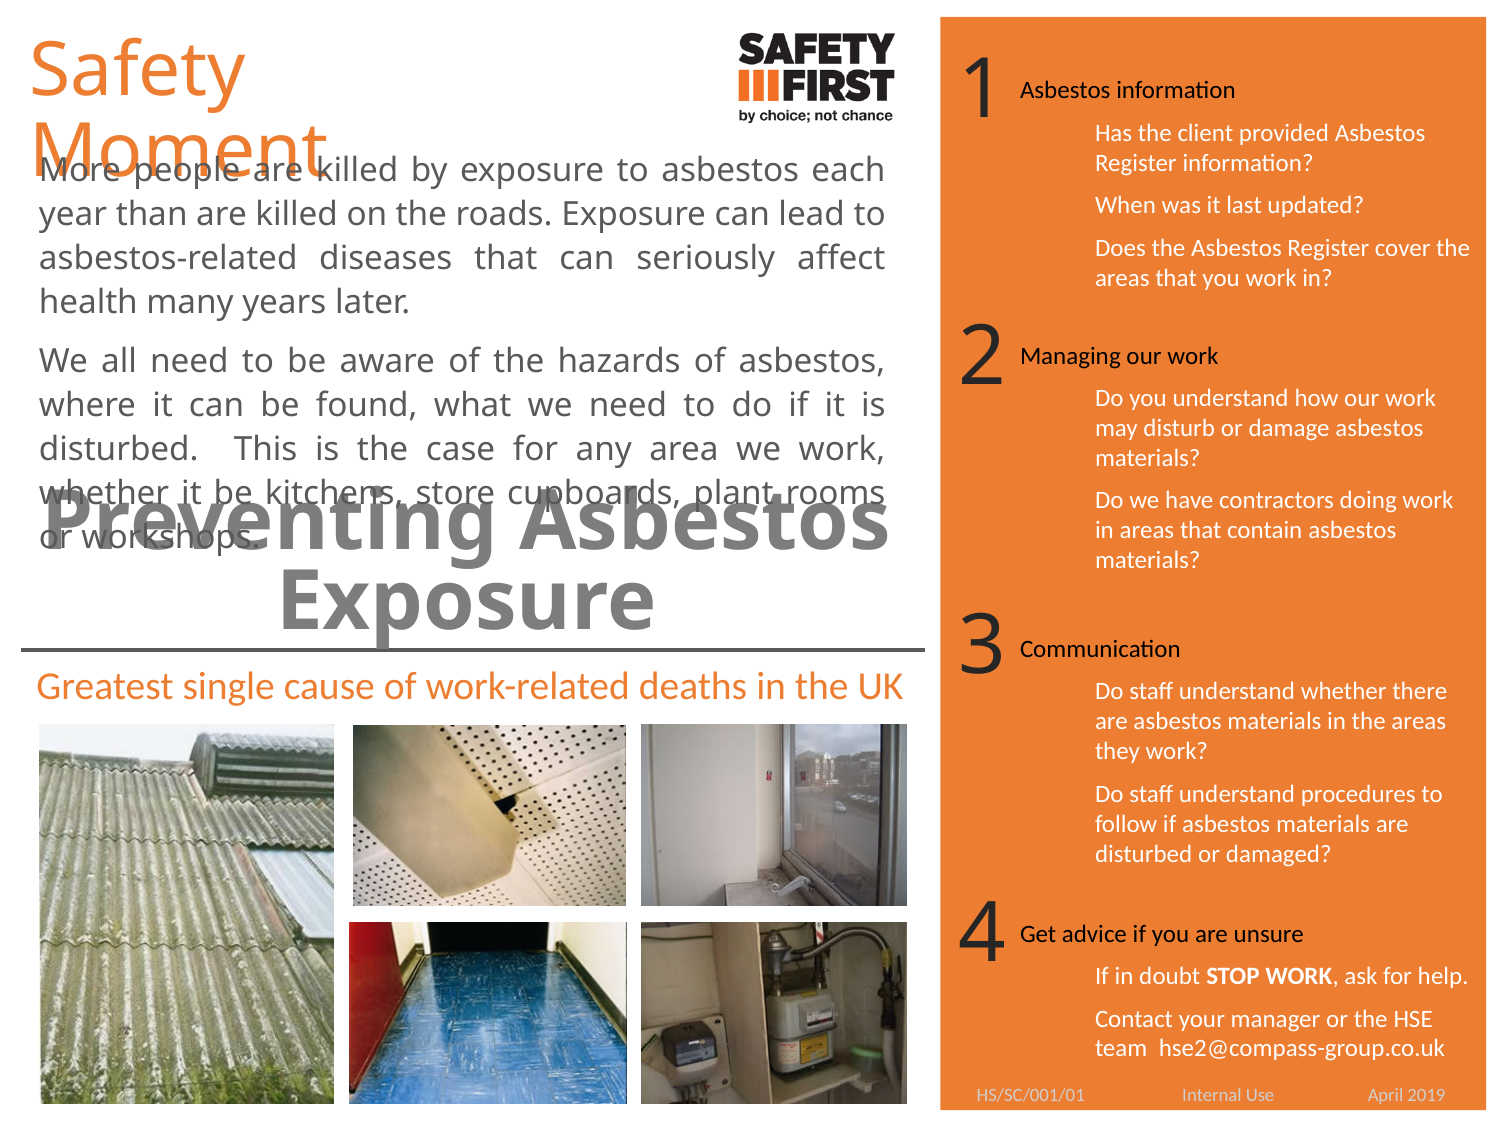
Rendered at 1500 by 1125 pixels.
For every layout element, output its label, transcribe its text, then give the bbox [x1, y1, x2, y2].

text_box Managing our work Do you understand how our work may disturb or damage asbestos materials? Do we have contractors doing work in areas that contain asbestos materials? [1005, 331, 1487, 582]
text_box 4 [947, 889, 1006, 958]
picture [349, 922, 627, 1104]
text_box Communication Do staff understand whether there are asbestos materials in the areas they work? Do staff understand procedures to follow if asbestos materials are disturbed or damaged? [1005, 625, 1487, 875]
text_box HS/SC/001/01 Internal Use April 2019 [961, 1075, 1487, 1113]
text_box 2 [947, 312, 1006, 384]
picture [733, 27, 901, 126]
text_box More people are killed by exposure to asbestos each year than are killed on the roads. Exposure can lead to asbestos-related diseases that can seriously affect health many years later. We all need to be aware of the hazards of asbestos, where it can be found, what we need to do if it is disturbed. This is the case for any area we work, whether it be kitchens, store cupboards, plant rooms or workshops. [30, 135, 901, 460]
text_box 1 [947, 45, 1006, 117]
picture [353, 725, 626, 906]
text_box [940, 672, 1487, 1111]
text_box Preventing Asbestos Exposure [20, 485, 926, 617]
text_box 3 [947, 601, 1006, 672]
text_box Asbestos information Has the client provided Asbestos Register information? When was it last updated? Does the Asbestos Register cover the areas that you work in? [1005, 66, 1487, 299]
picture [641, 724, 907, 906]
text_box [940, 16, 1487, 652]
picture [39, 724, 334, 1104]
text_box Greatest single cause of work-related deaths in the UK [0, 652, 948, 715]
text_box Safety Moment [20, 21, 478, 107]
text_box Get advice if you are unsure If in doubt STOP WORK, ask for help. Contact your manager or the HSE team hse2@compass-group.co.uk [1005, 909, 1487, 1070]
picture [641, 922, 907, 1104]
